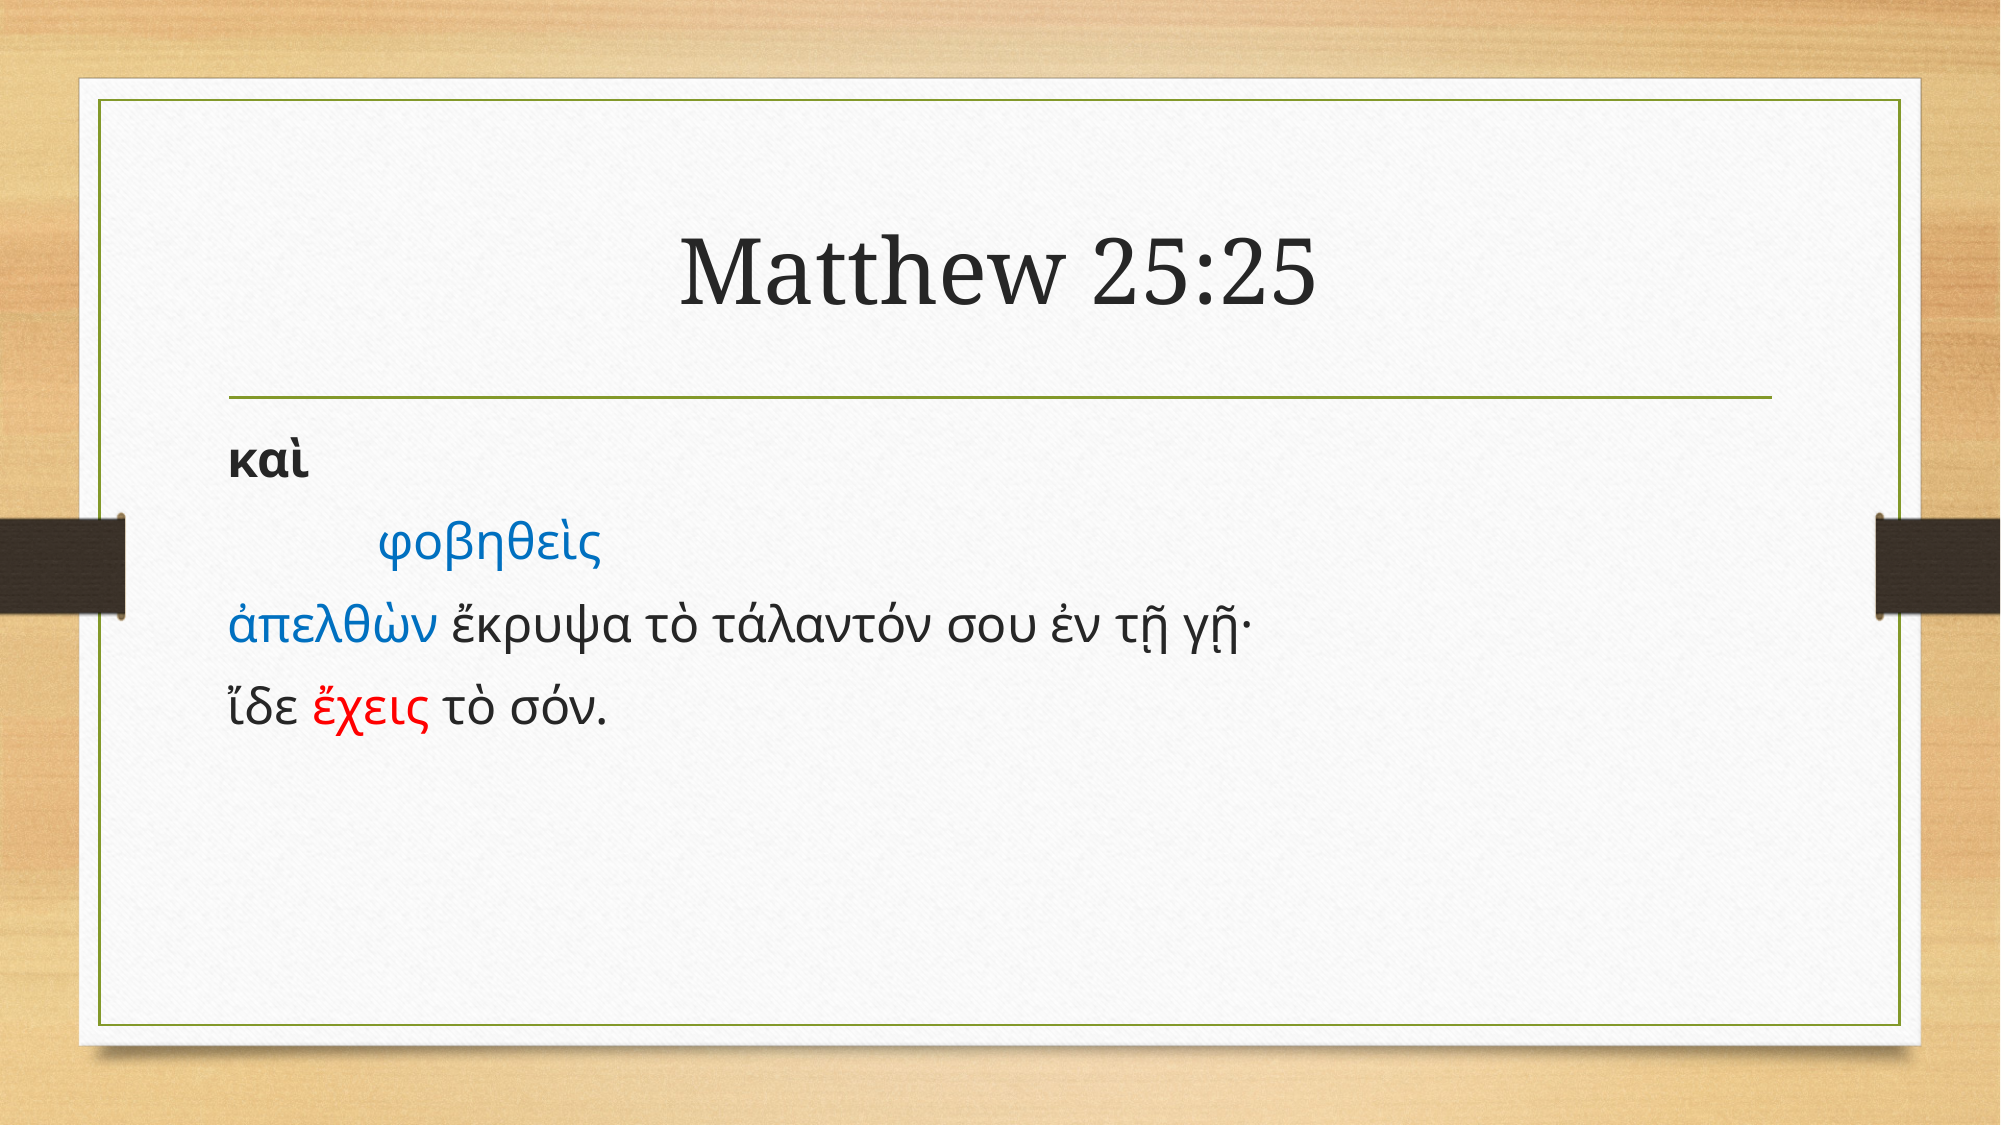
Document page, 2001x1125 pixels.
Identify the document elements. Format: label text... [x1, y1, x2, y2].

picture [0, 0, 2001, 1125]
list καὶ φοβηθεὶς ἀπελθὼν ἔκρυψα τὸ τάλαντόν σου ἐν τῇ γῇ· ἴδε ἔχεις τὸ σόν. [212, 419, 1788, 964]
title Matthew 25:25 [212, 161, 1788, 375]
